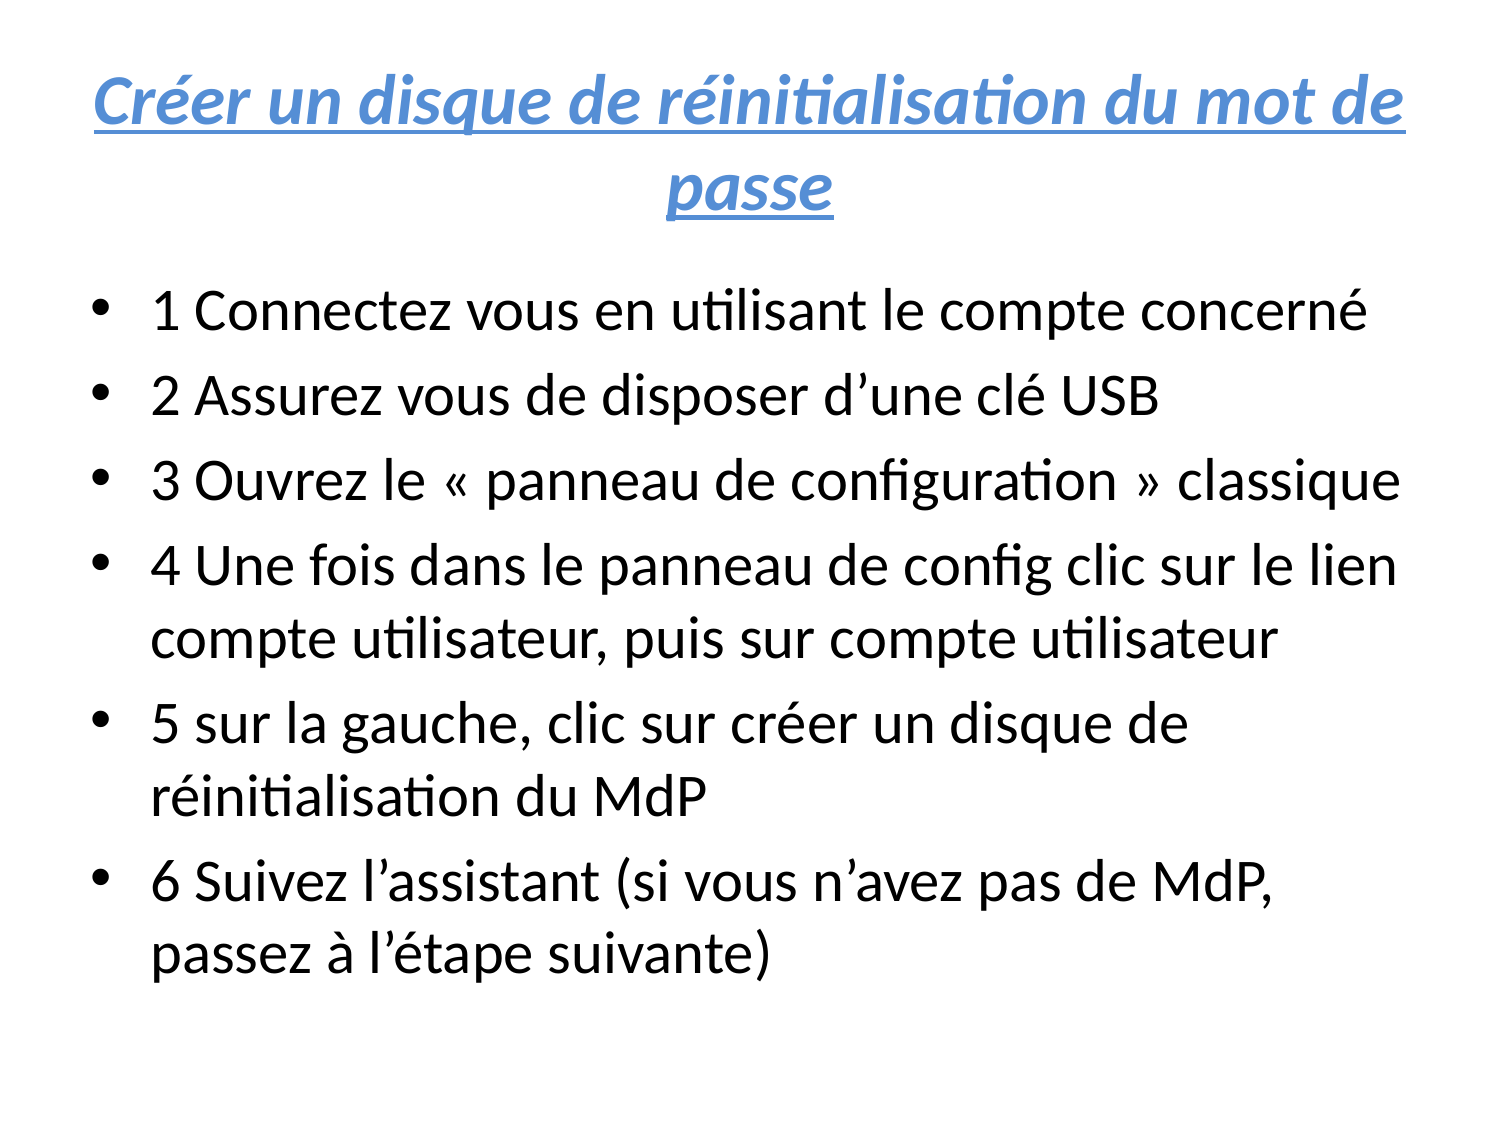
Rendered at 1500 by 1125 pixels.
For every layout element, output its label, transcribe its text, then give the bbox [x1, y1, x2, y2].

list 1 Connectez vous en utilisant le compte concerné 2 Assurez vous de disposer d’une clé USB 3 Ouvrez le « panneau de configuration » classique 4 Une fois dans le panneau de config clic sur le lien compte utilisateur, puis sur compte utilisateur 5 sur la gauche, clic sur créer un disque de réinitialisation du MdP 6 Suivez l’assistant (si vous n’avez pas de MdP, passez à l’étape suivante) [75, 262, 1425, 1005]
title Créer un disque de réinitialisation du mot de passe [75, 45, 1425, 233]
